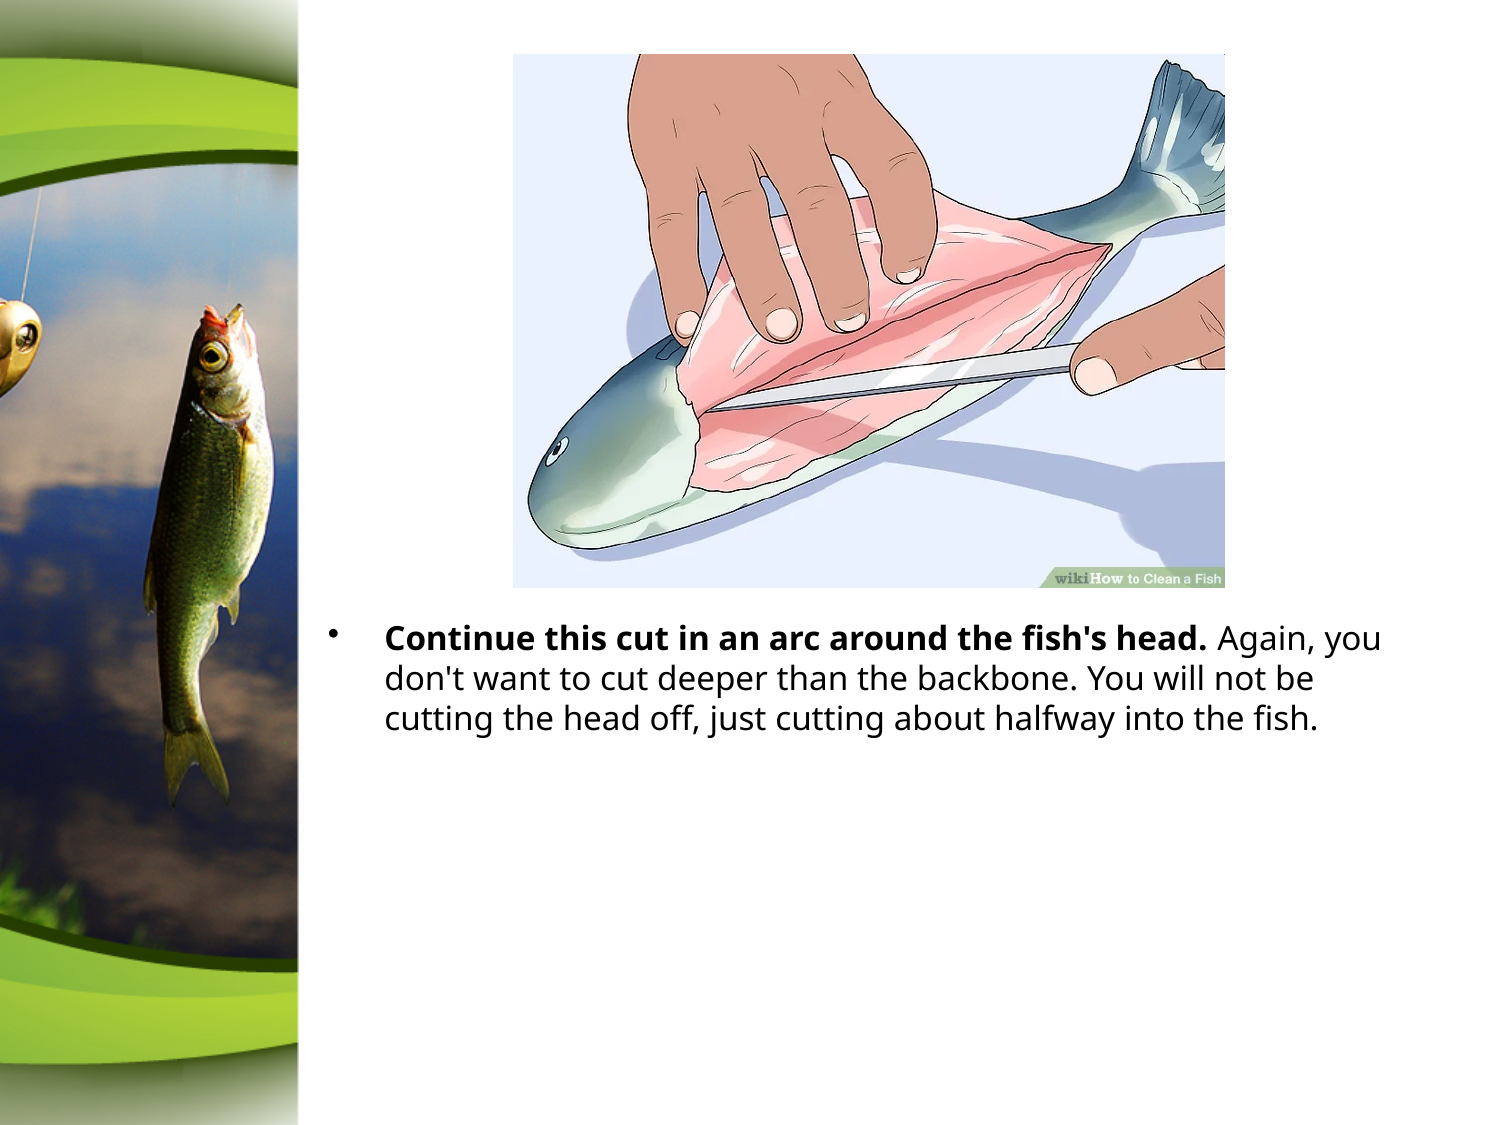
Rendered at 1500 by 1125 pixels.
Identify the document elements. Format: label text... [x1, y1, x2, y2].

picture [0, 0, 1500, 1125]
list Continue this cut in an arc around the fish's head. Again, you don't want to cut deeper than the backbone. You will not be cutting the head off, just cutting about halfway into the fish. [312, 609, 1426, 1077]
